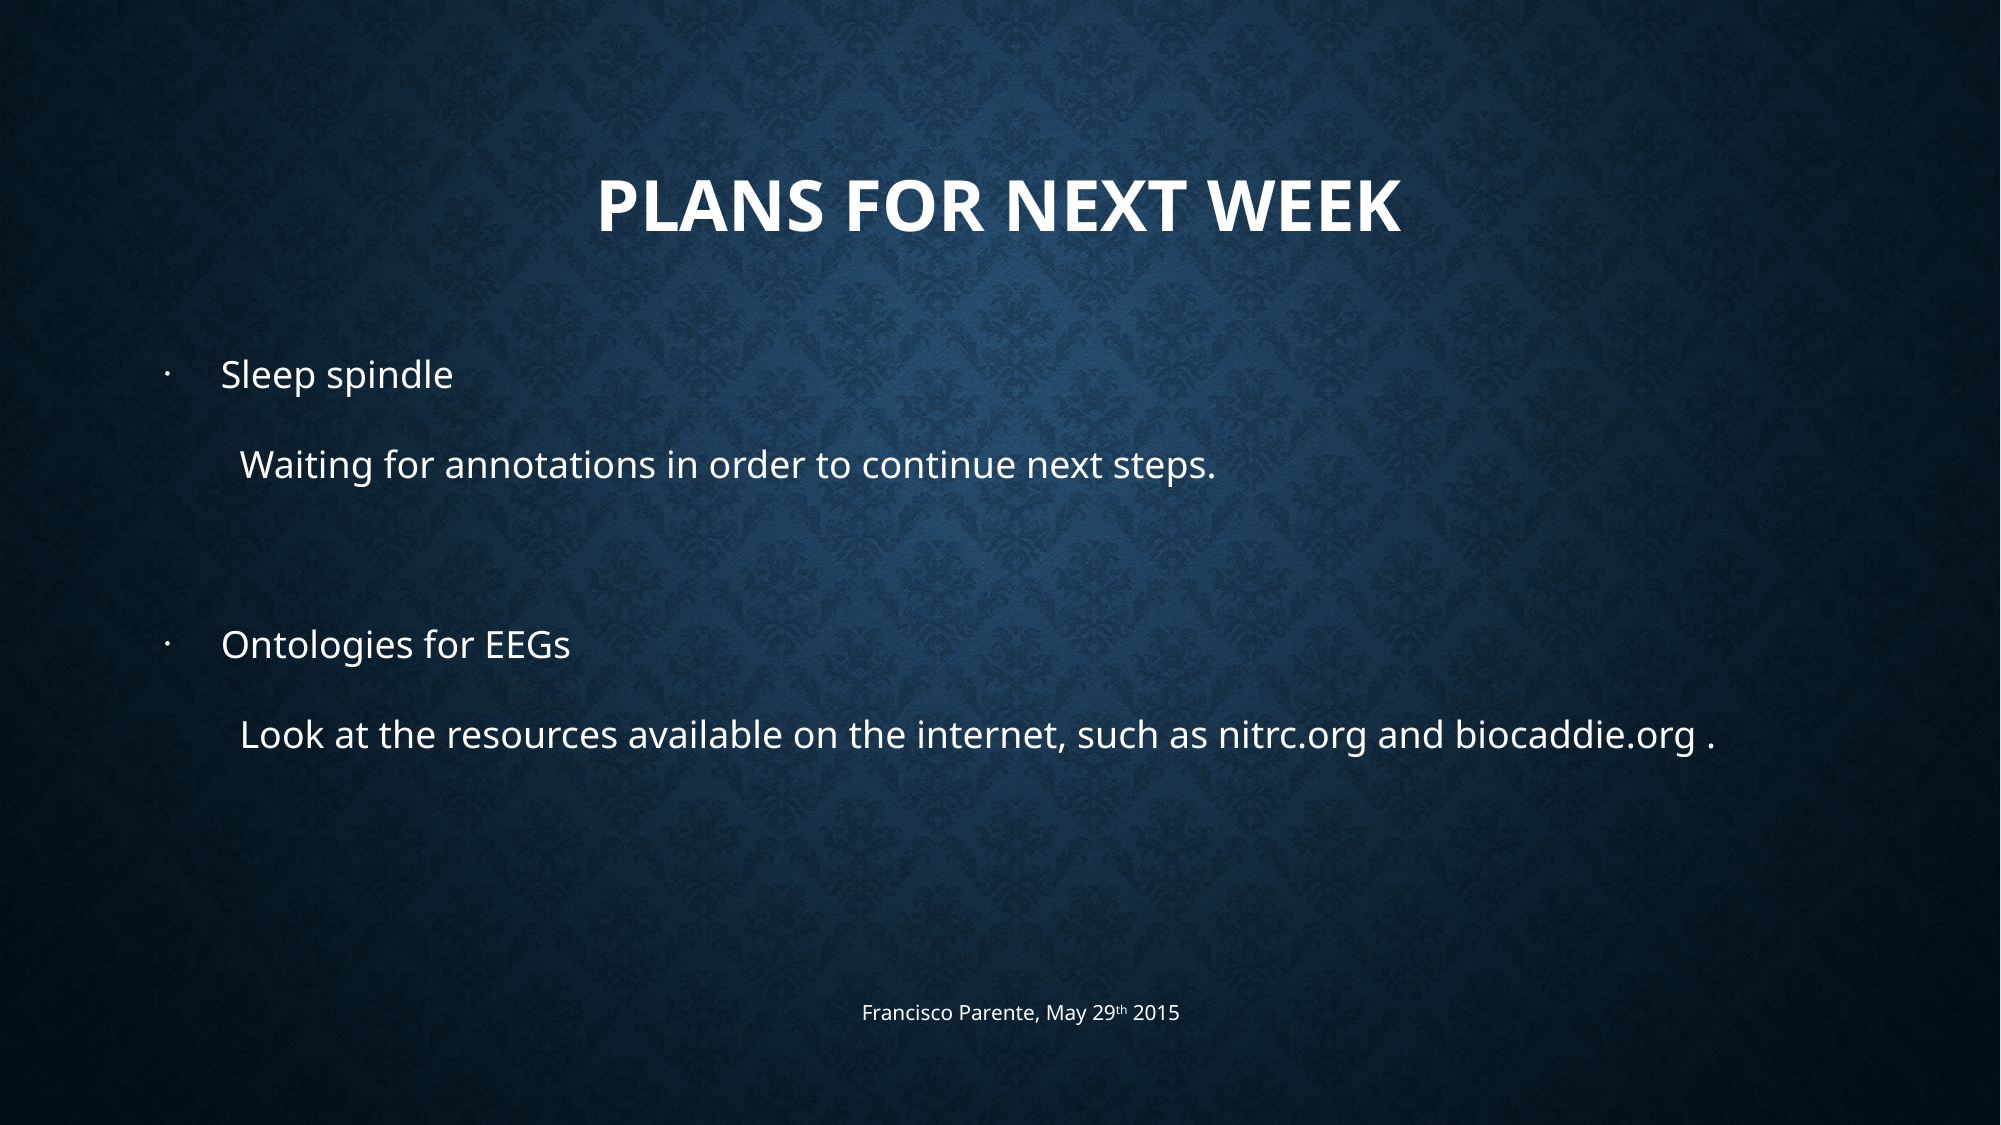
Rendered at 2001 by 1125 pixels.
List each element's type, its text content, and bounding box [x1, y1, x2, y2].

text_box PLANS FOR NEXT WEEK [149, 99, 1849, 318]
picture [0, 0, 2001, 1125]
text_box Francisco Parente, May 29th 2015 [847, 982, 1942, 1043]
text_box Sleep spindle Waiting for annotations in order to continue next steps. Ontologies for EEGs Look at the resources available on the internet, such as nitrc.org and biocaddie.org . [149, 343, 1849, 950]
